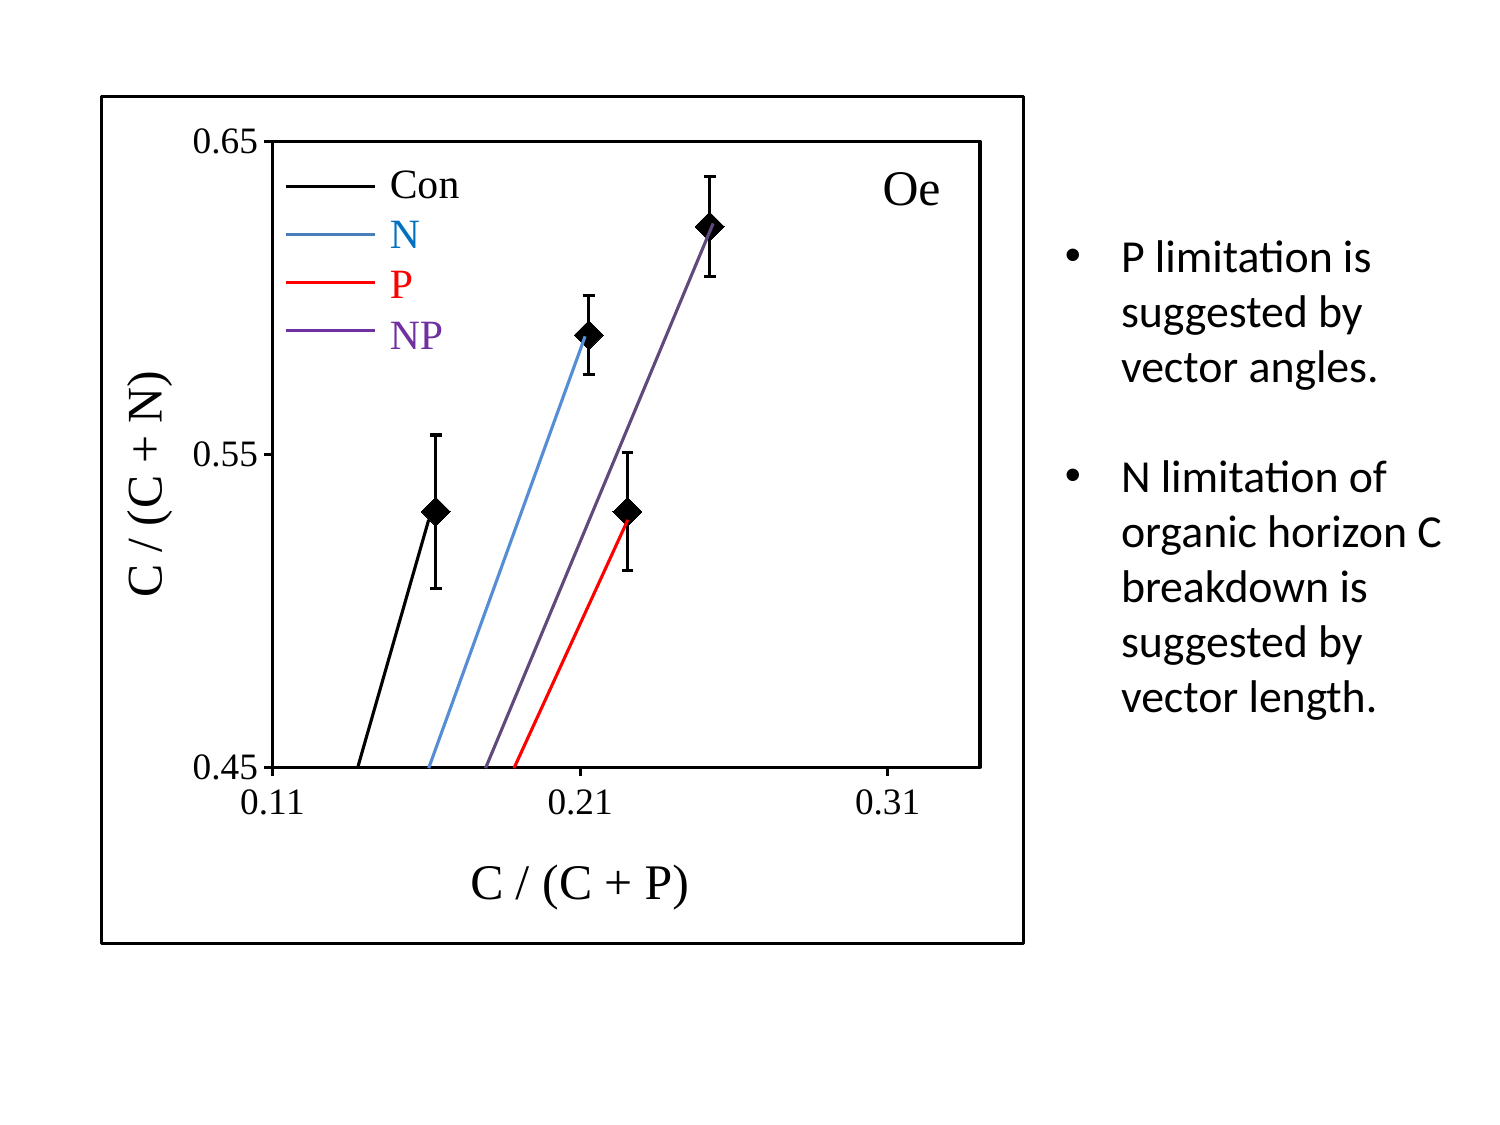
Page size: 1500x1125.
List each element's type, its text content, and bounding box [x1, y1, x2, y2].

text_box P limitation is suggested by vector angles. N limitation of organic horizon C breakdown is suggested by vector length. [1050, 219, 1463, 730]
chart [99, 94, 1026, 946]
